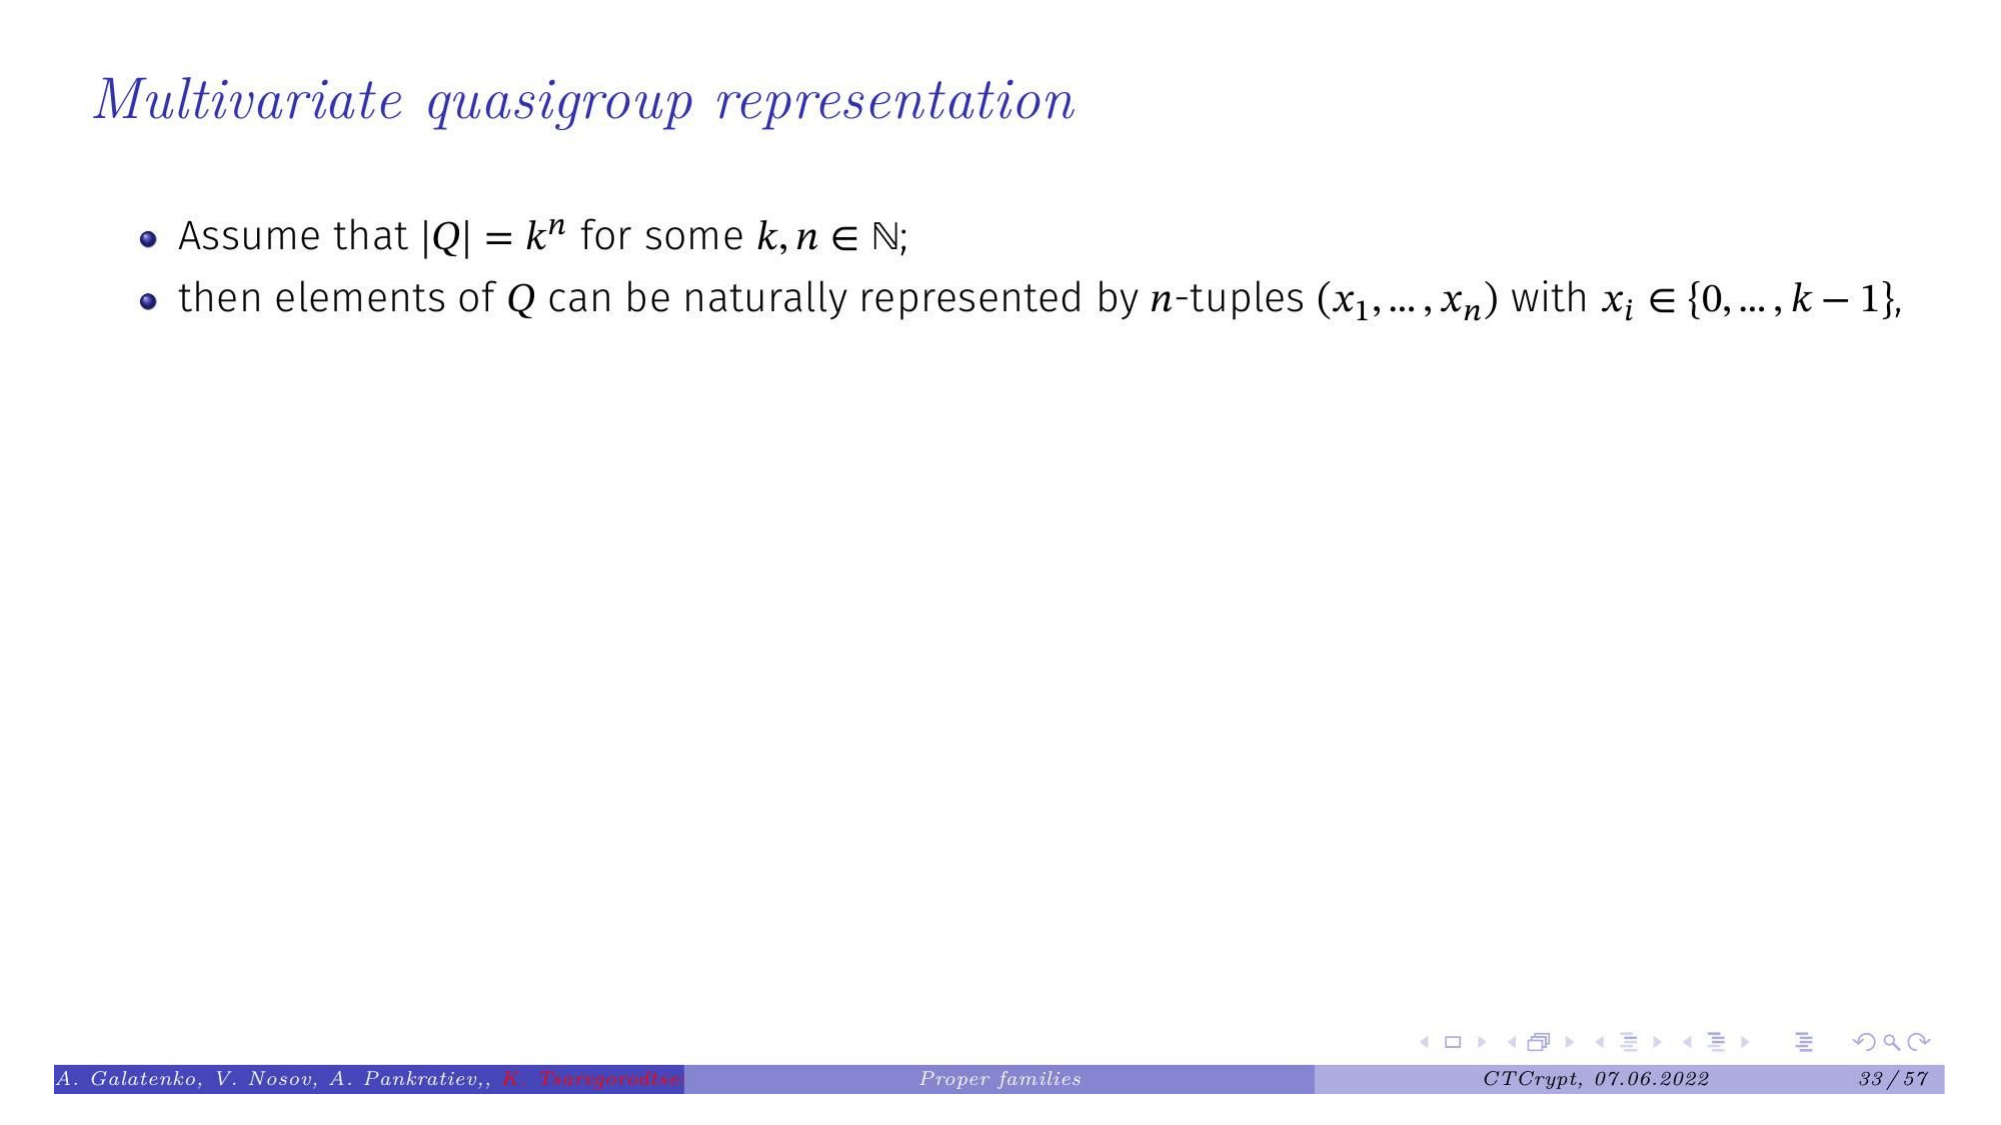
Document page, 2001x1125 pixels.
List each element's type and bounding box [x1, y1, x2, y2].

picture [54, 30, 1945, 1094]
